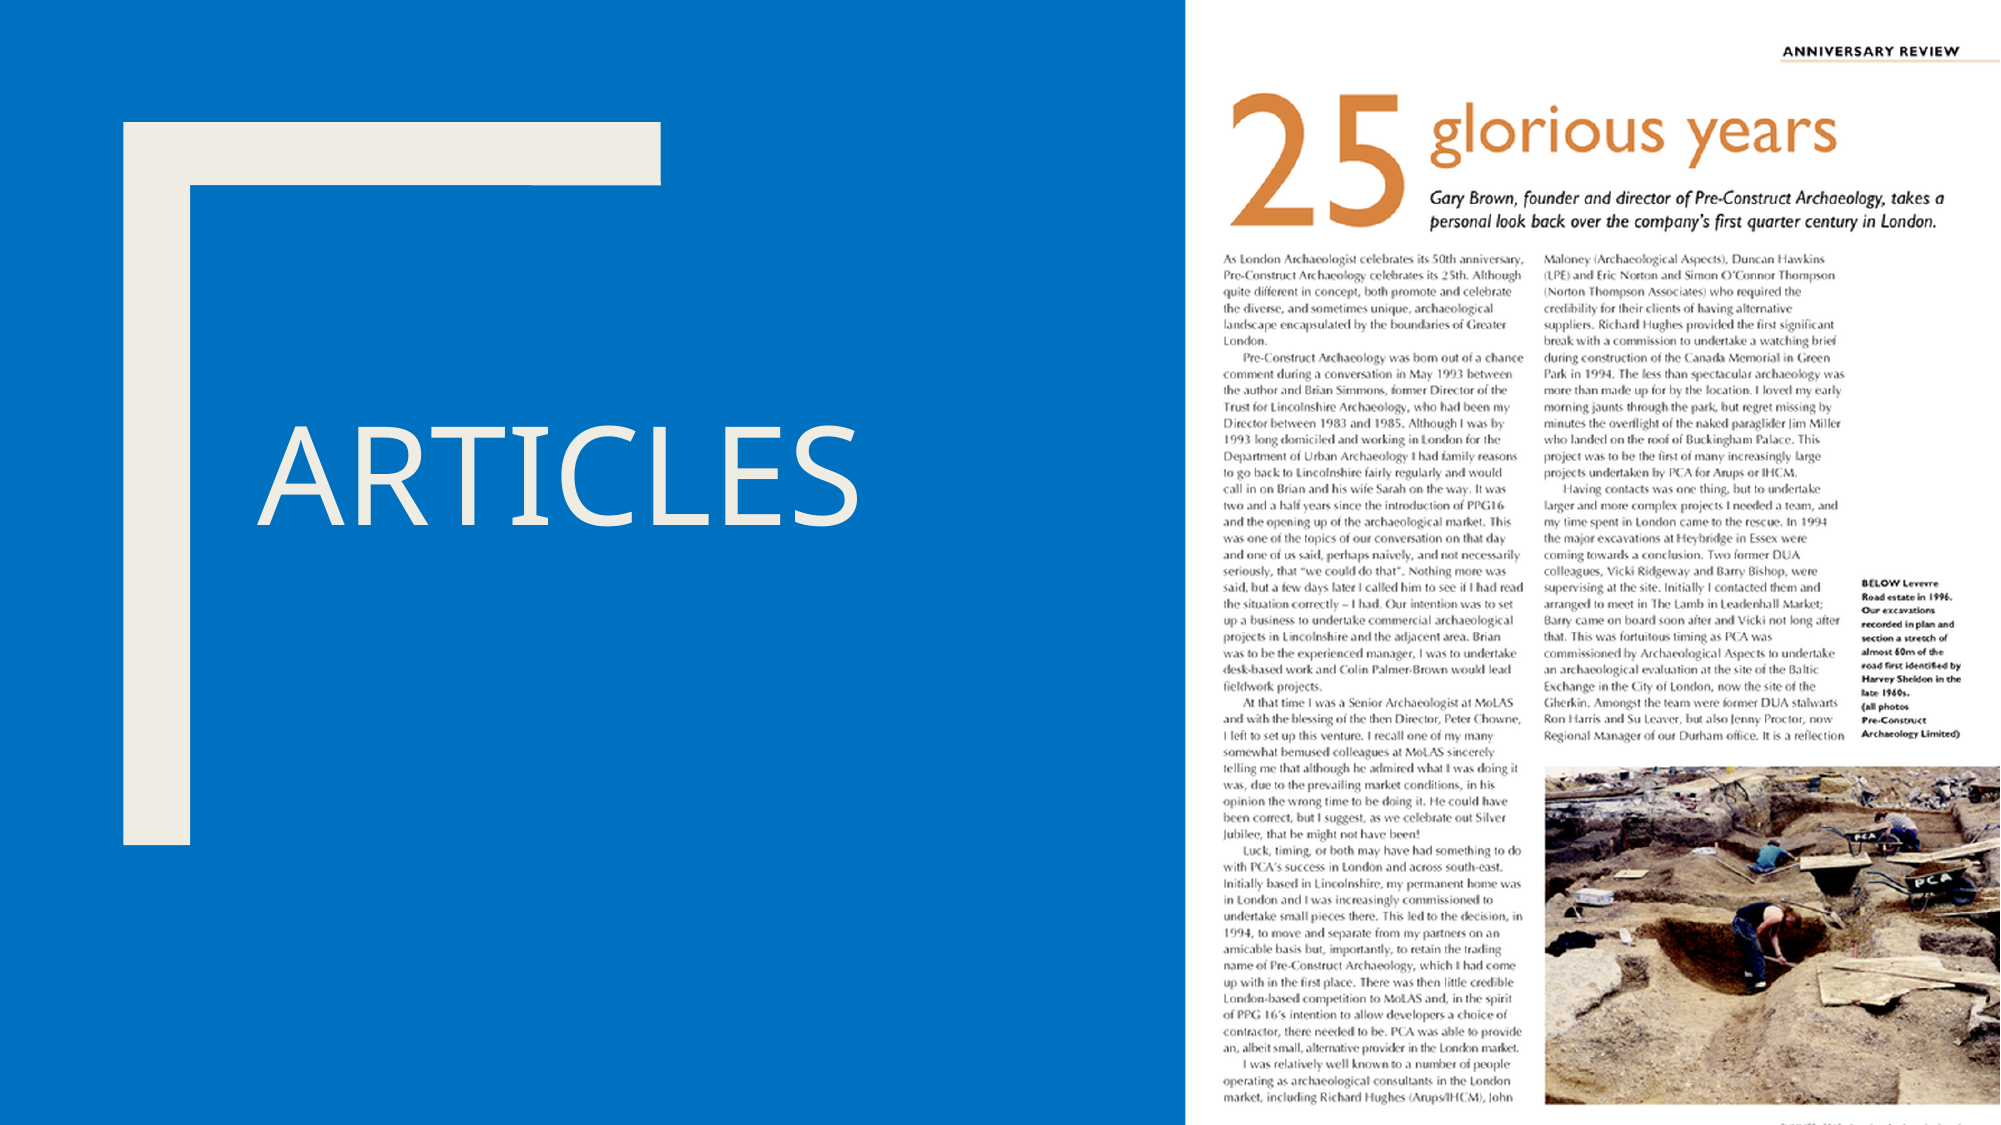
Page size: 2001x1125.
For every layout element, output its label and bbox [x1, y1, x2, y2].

picture [1185, 0, 2000, 1125]
text_box [123, 122, 1185, 1000]
text_box [0, 0, 1185, 1125]
